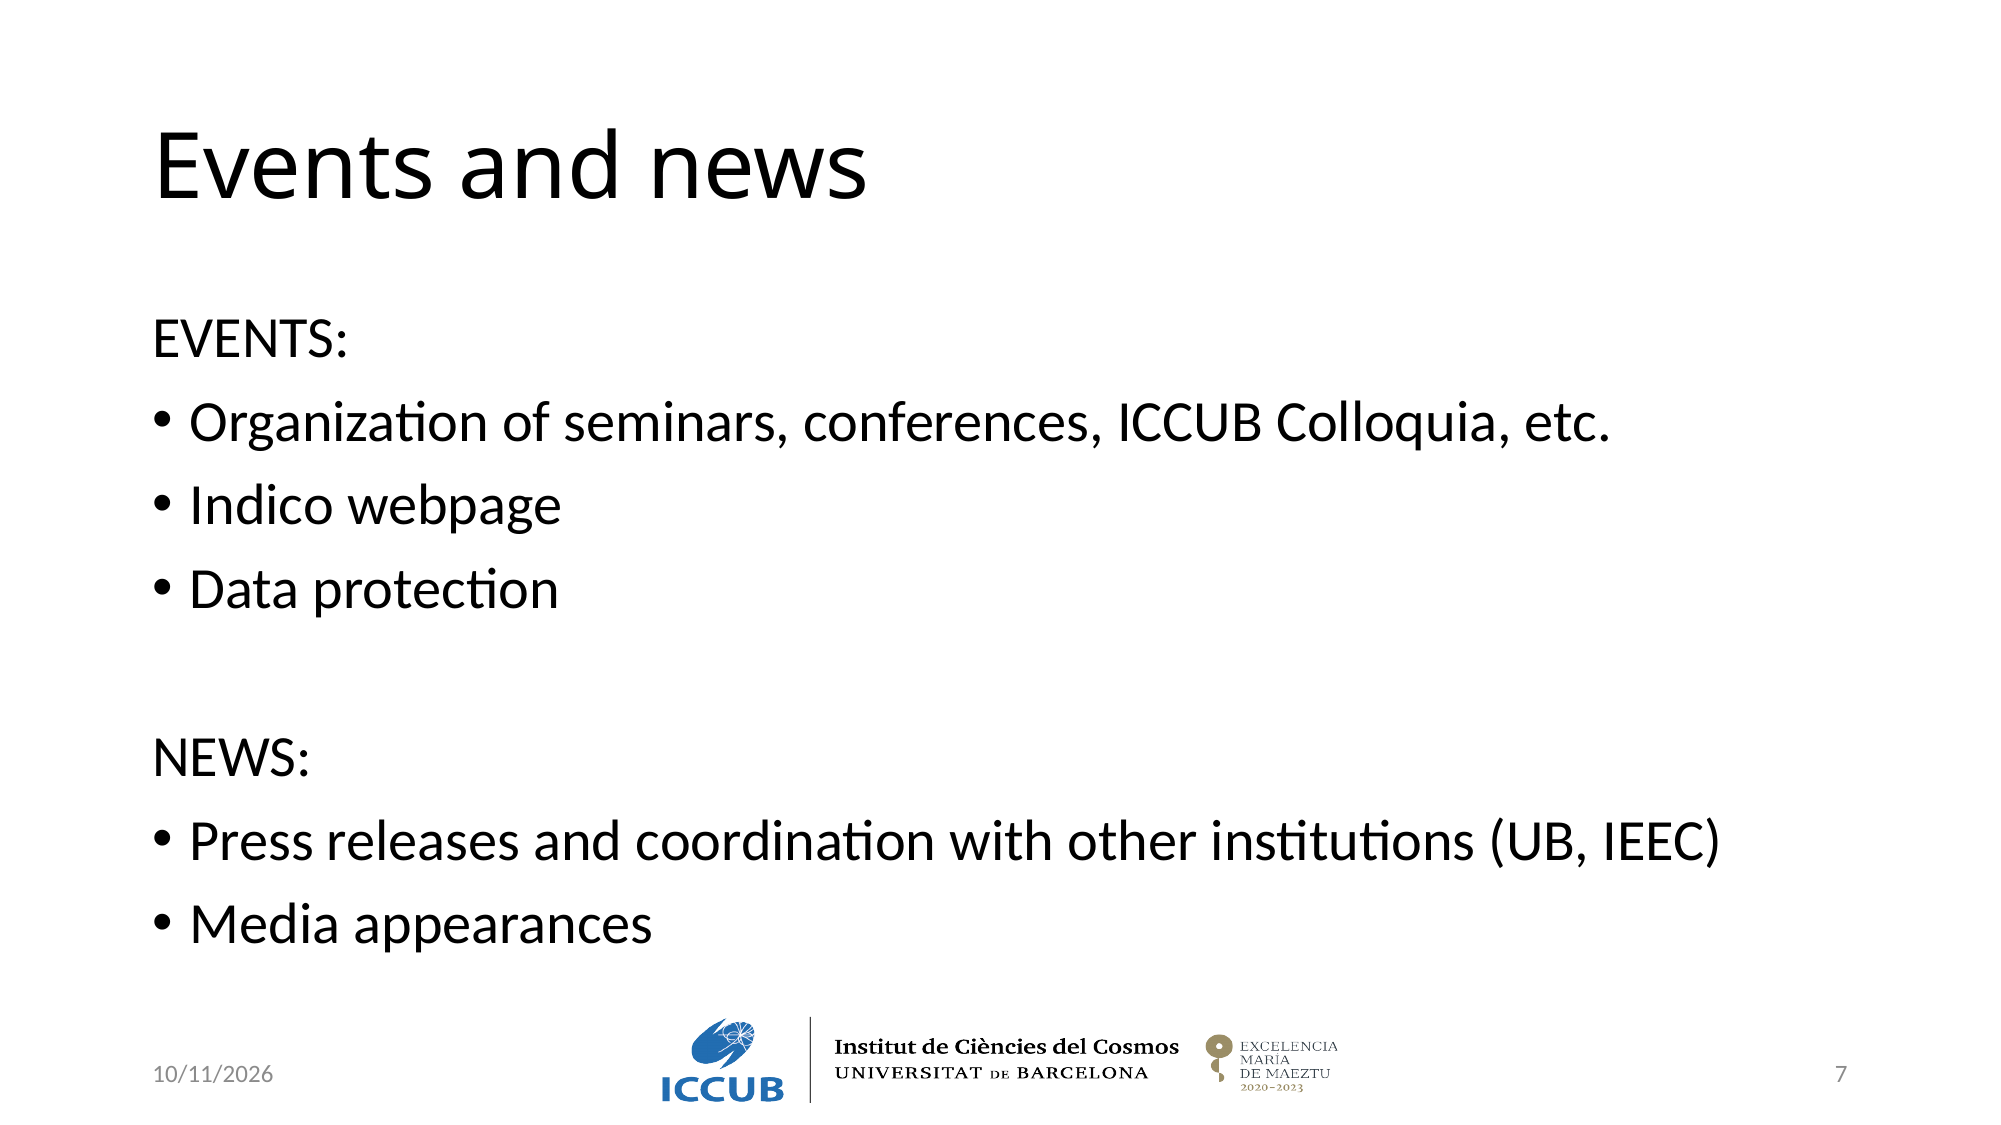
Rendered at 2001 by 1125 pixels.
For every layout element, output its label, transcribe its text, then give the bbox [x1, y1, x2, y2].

title Events and news [137, 59, 1863, 278]
list EVENTS: Organization of seminars, conferences, ICCUB Colloquia, etc. Indico webpage Data protection NEWS: Press releases and coordination with other institutions (UB, IEEC) Media appearances [137, 299, 1863, 1014]
picture [662, 1014, 1338, 1103]
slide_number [137, 1042, 588, 1103]
slide_number 7 [1412, 1042, 1863, 1103]
